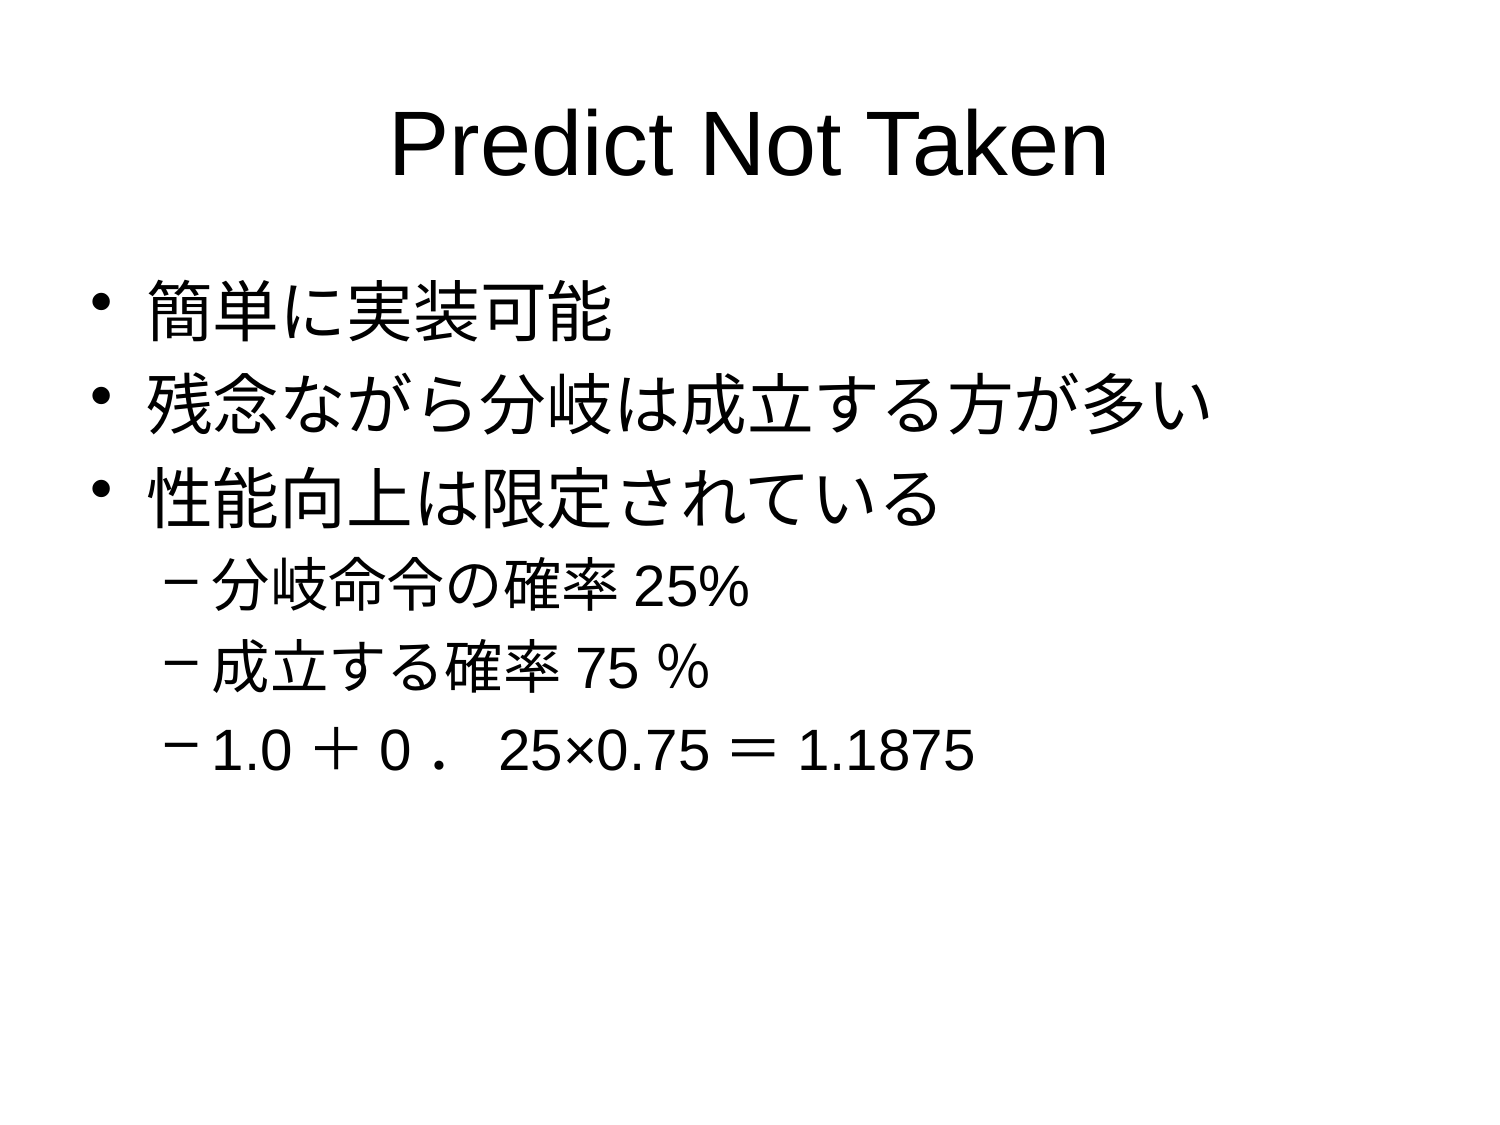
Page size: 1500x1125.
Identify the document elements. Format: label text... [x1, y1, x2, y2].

list 簡単に実装可能 残念ながら分岐は成立する方が多い 性能向上は限定されている 分岐命令の確率25% 成立する確率75％ 1.0＋0．25×0.75＝1.1875 [75, 262, 1425, 1005]
title Predict Not Taken [75, 45, 1425, 233]
